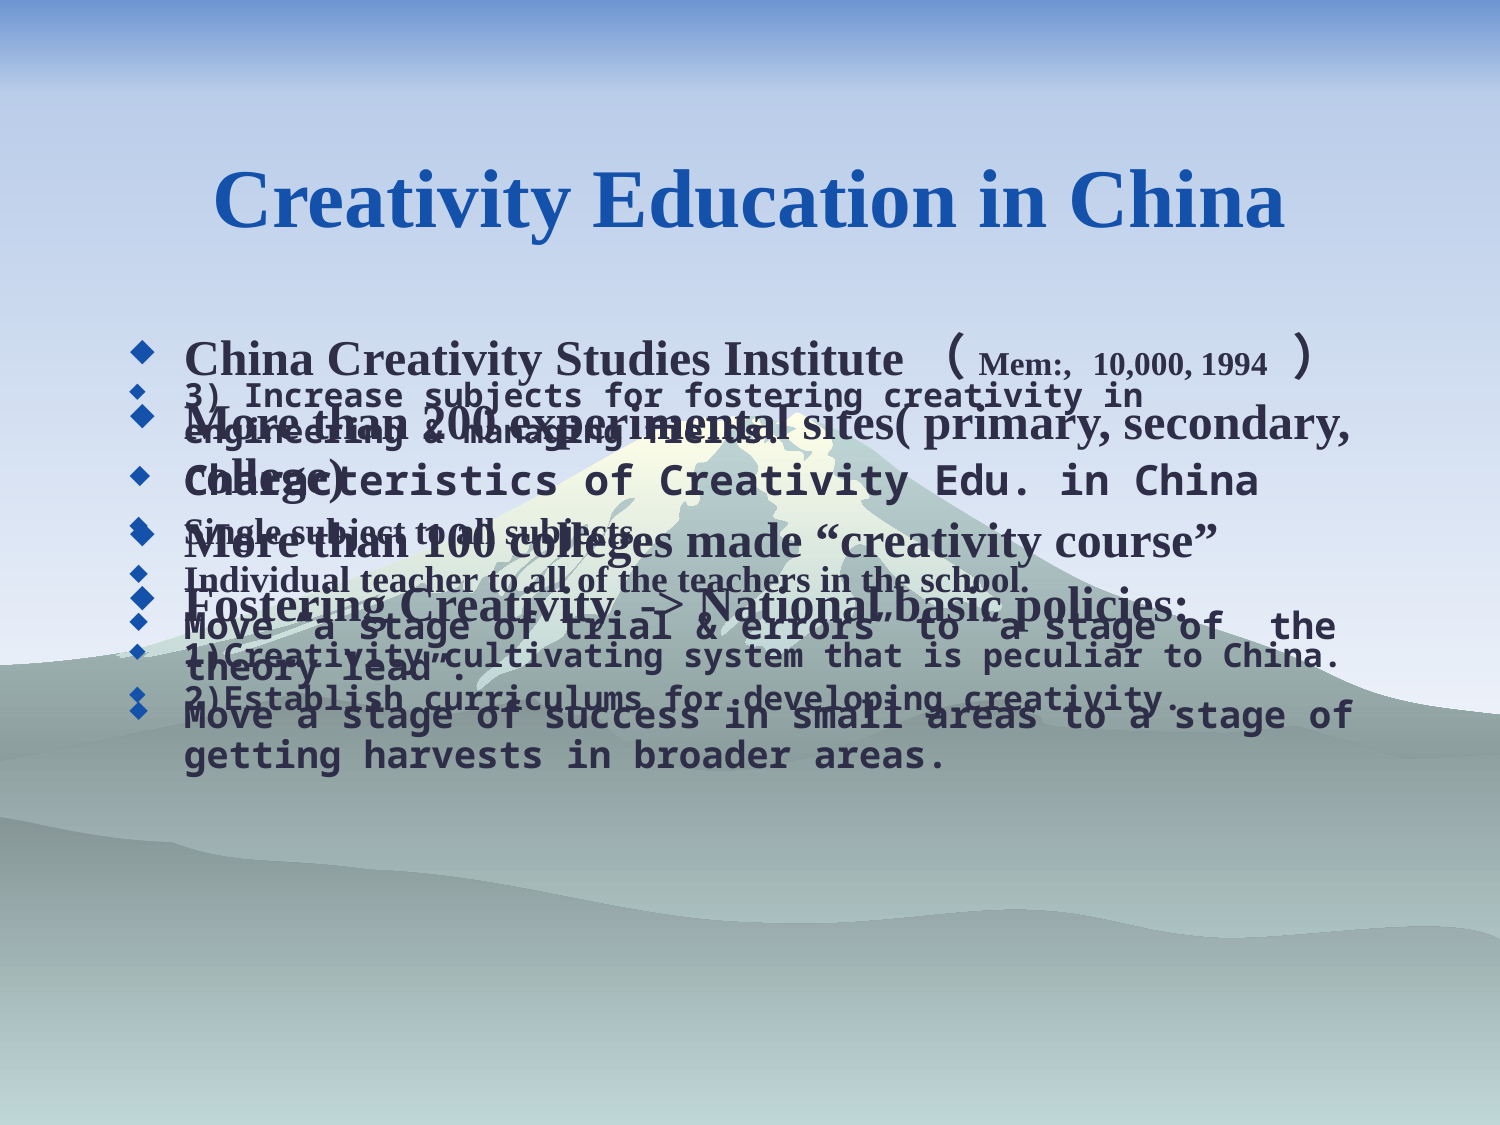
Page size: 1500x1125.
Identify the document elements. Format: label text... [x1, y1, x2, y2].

list 3) Increase subjects for fostering creativity in engineering & managing fields. Characteristics of Creativity Edu. in China Single subject to all subjects. Individual teacher to all of the teachers in the school. Move “a stage of trial & errors” to “a stage of the theory lead”. Move a stage of success in small areas to a stage of getting harvests in broader areas. [112, 324, 1388, 1001]
title Creativity Education in China [112, 99, 1388, 288]
